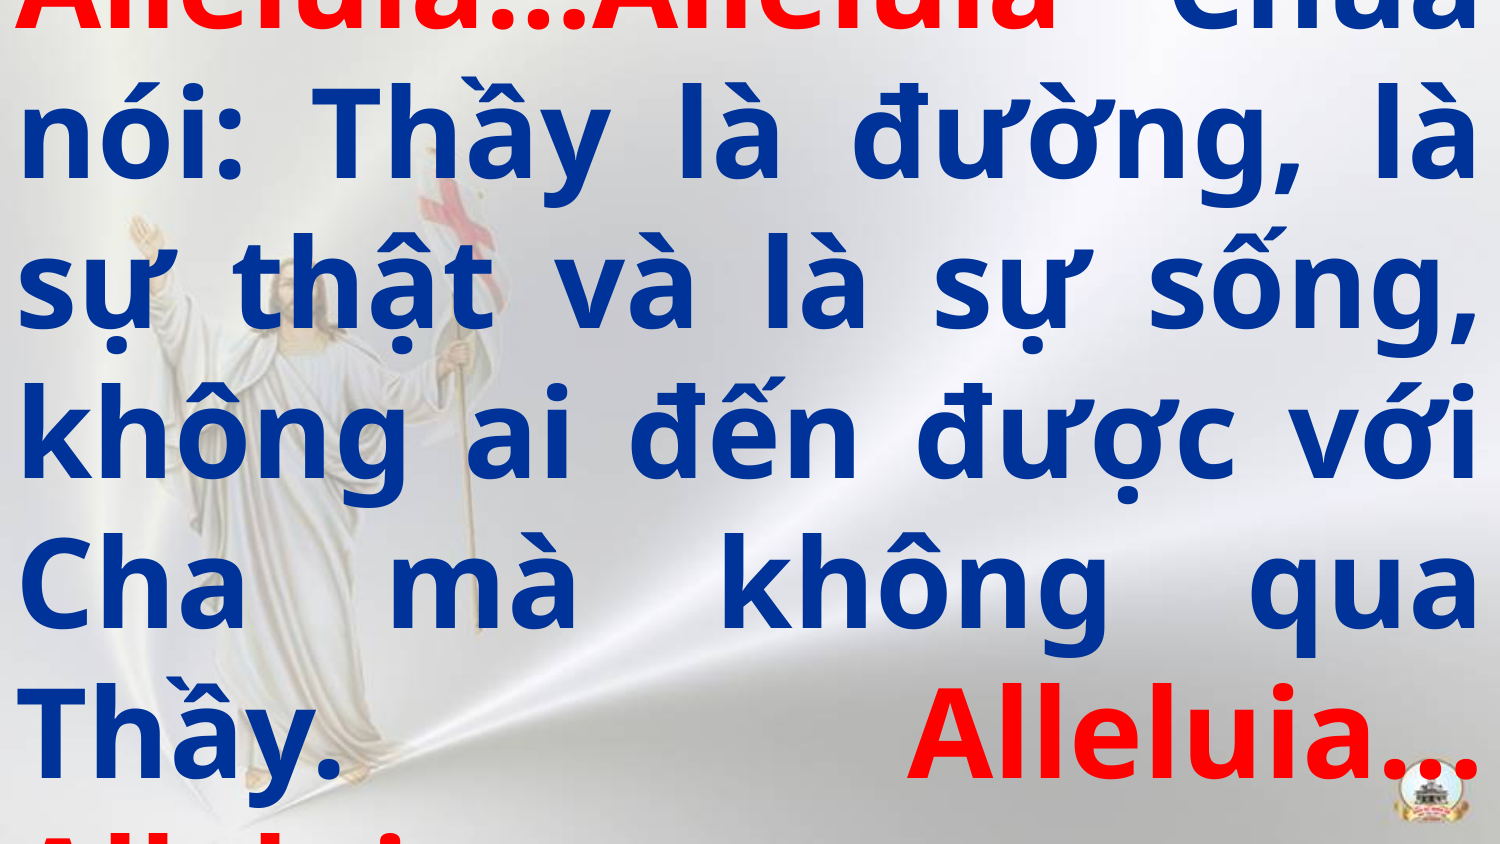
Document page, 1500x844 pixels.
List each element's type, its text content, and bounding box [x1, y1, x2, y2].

picture [0, 710, 1500, 844]
title Alleluia…Alleluia Chúa nói: Thầy là đường, là sự thật và là sự sống, không ai đến được với Cha mà không qua Thầy. Alleluia…Alleluia. [0, 146, 1500, 710]
picture [0, 0, 1500, 146]
